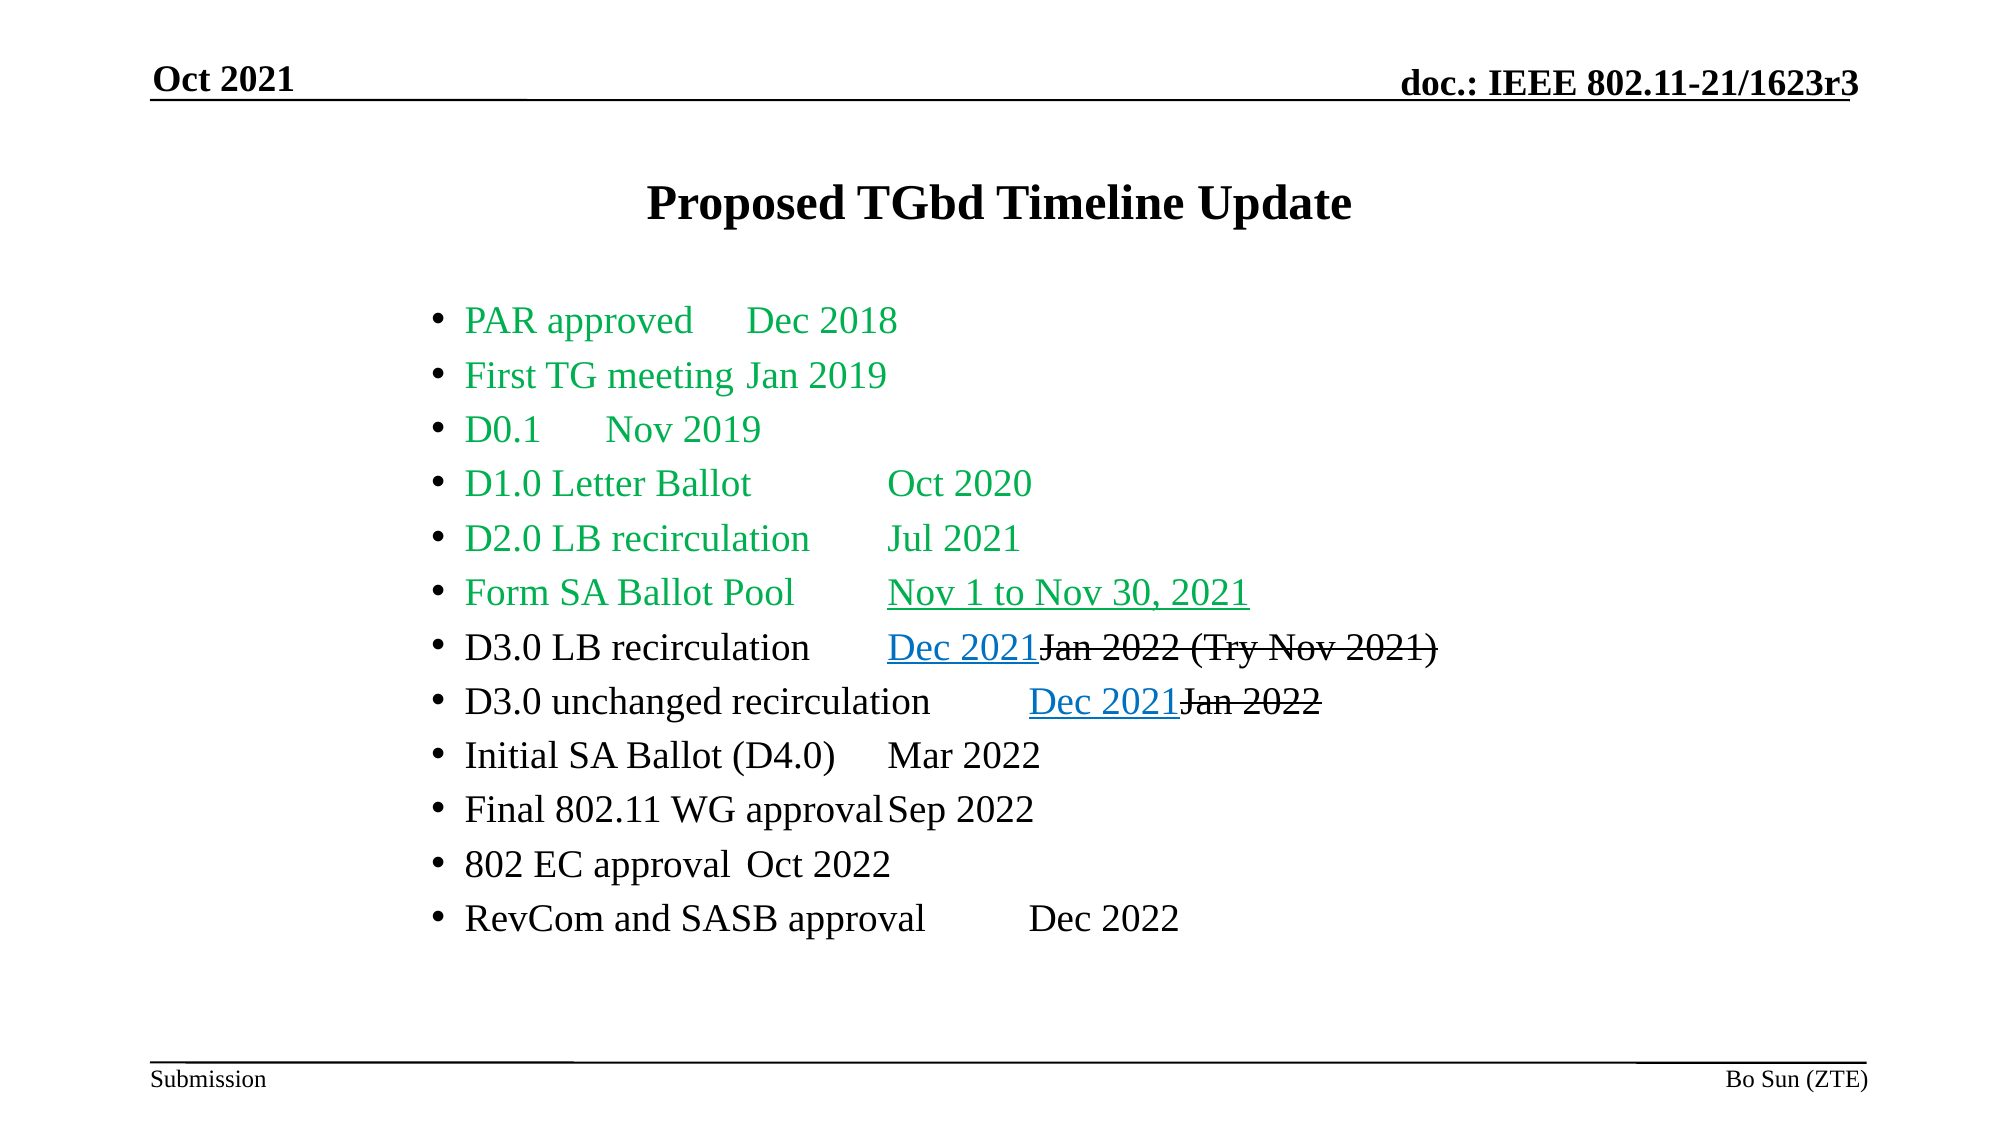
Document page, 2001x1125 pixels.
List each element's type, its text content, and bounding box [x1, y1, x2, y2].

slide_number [152, 54, 563, 100]
footer Bo Sun (ZTE) [1171, 1061, 1869, 1093]
title Proposed TGbd Timeline Update [149, 112, 1850, 288]
text_box PAR approved Dec 2018 First TG meeting Jan 2019 D0.1 Nov 2019 D1.0 Letter Ballot Oct 2020 D2.0 LB recirculation Jul 2021 Form SA Ballot Pool Nov 1 to Nov 30, 2021 D3.0 LB recirculation Dec 2021Jan 2022 (Try Nov 2021) D3.0 unchanged recirculation Dec 2021Jan 2022 Initial SA Ballot (D4.0) Mar 2022 Final 802.11 WG approval Sep 2022 802 EC approval Oct 2022 RevCom and SASB approval Dec 2022 [363, 287, 1700, 1038]
